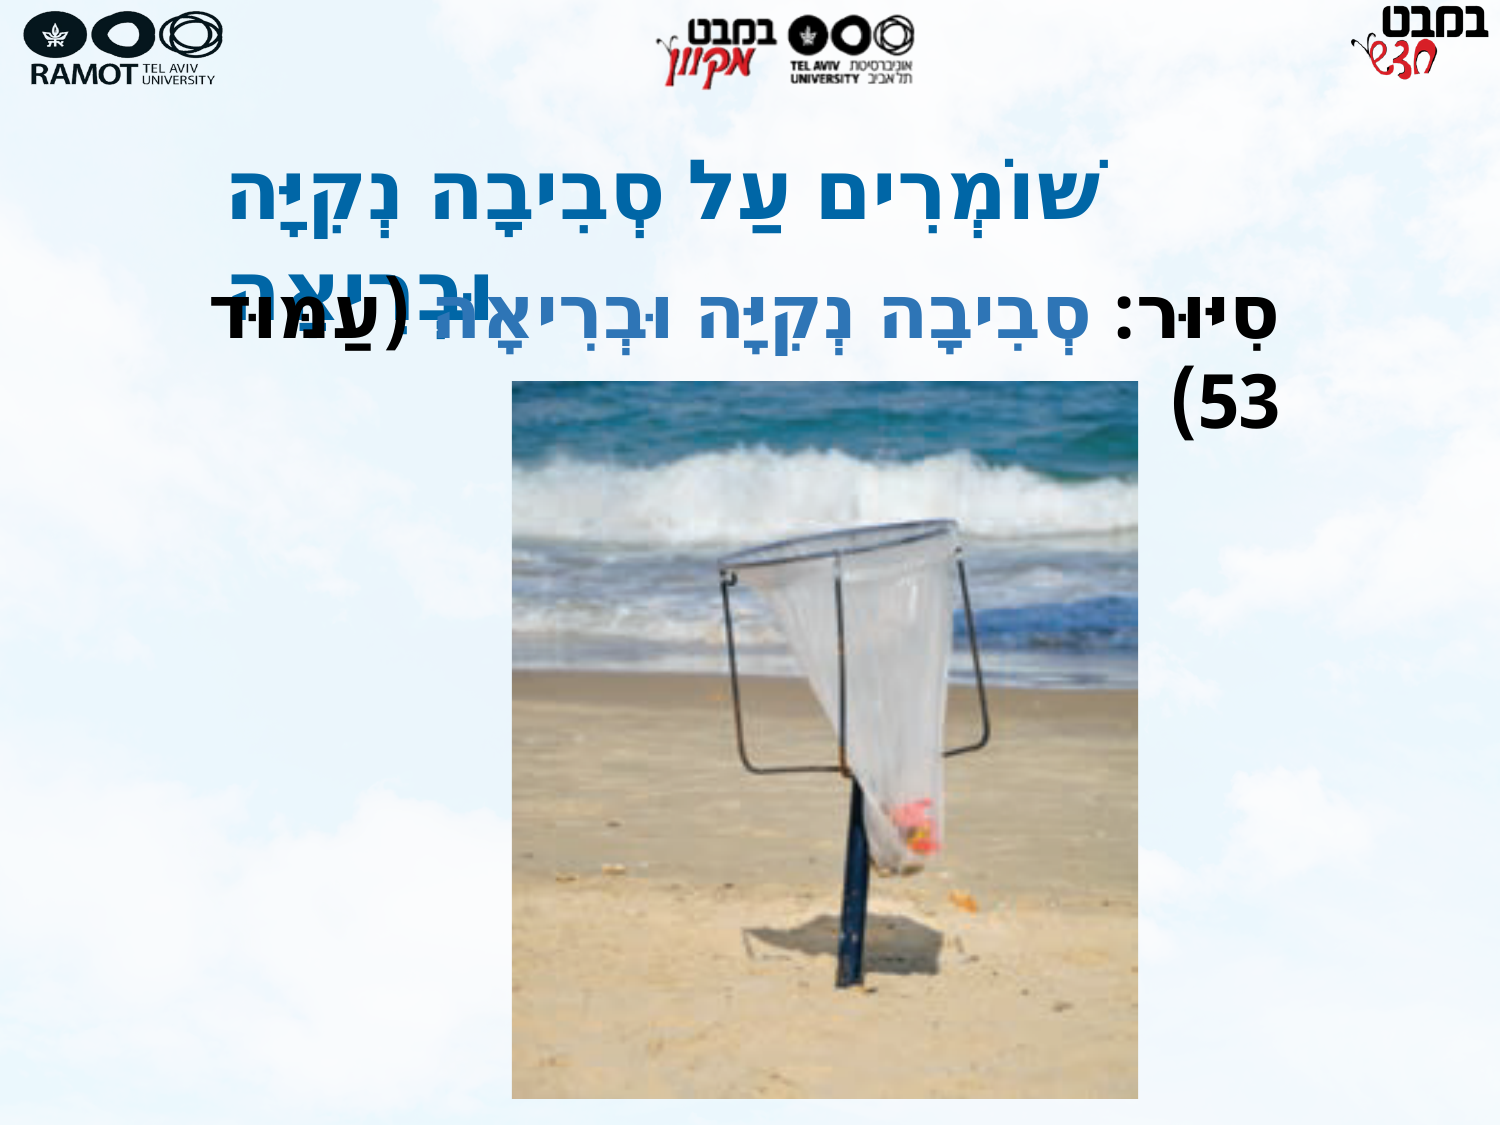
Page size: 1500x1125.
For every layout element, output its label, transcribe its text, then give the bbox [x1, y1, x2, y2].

picture [1350, 5, 1489, 80]
text_box סִיּוּר: סְבִיבָה נְקִיָּה וּבְרִיאָה (עַמּוּד 53) [114, 256, 1296, 452]
picture [13, 1, 234, 93]
picture [644, 5, 933, 100]
picture [511, 381, 1139, 1099]
text_box שׁוֹמְרִים עַל סְבִיבָה נְקִיָּה וּבְרִיאָה [210, 129, 1296, 256]
